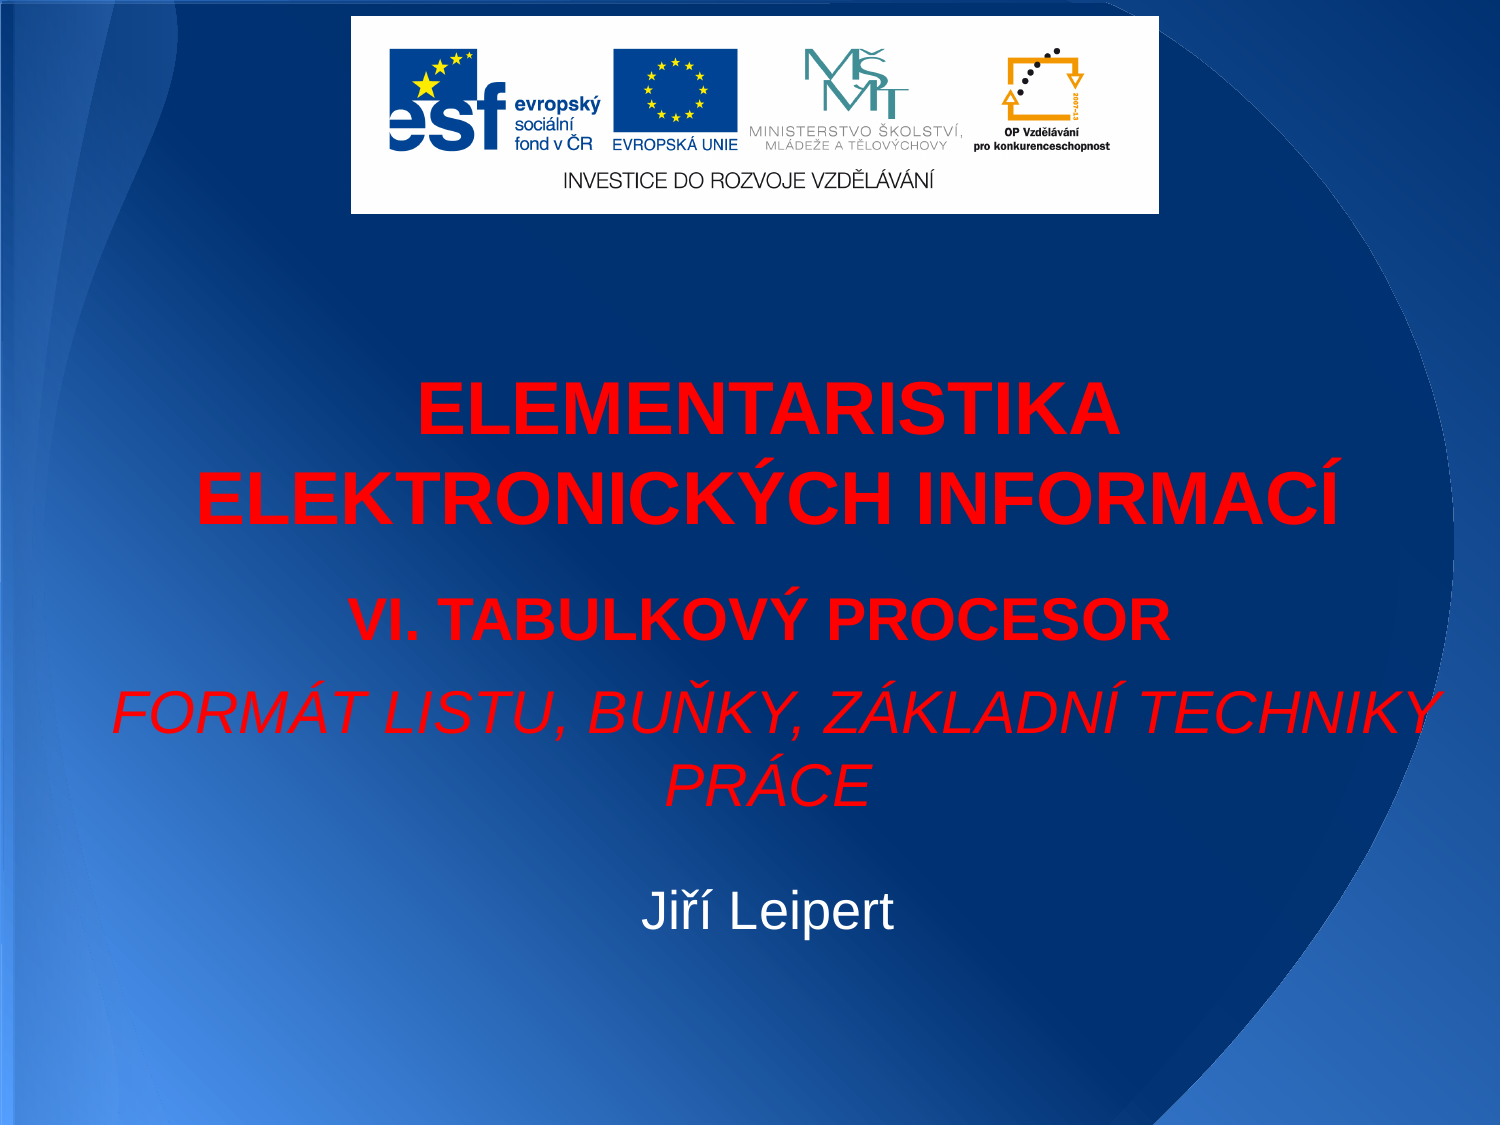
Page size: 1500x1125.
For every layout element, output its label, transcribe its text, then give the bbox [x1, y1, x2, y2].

picture [351, 15, 1159, 214]
title Elementaristika elektronických informací VI. Tabulkový procesor formát listu, buňky, základní techniky práce [65, 349, 1472, 829]
subtitle Jiří Leipert [218, 851, 1319, 965]
